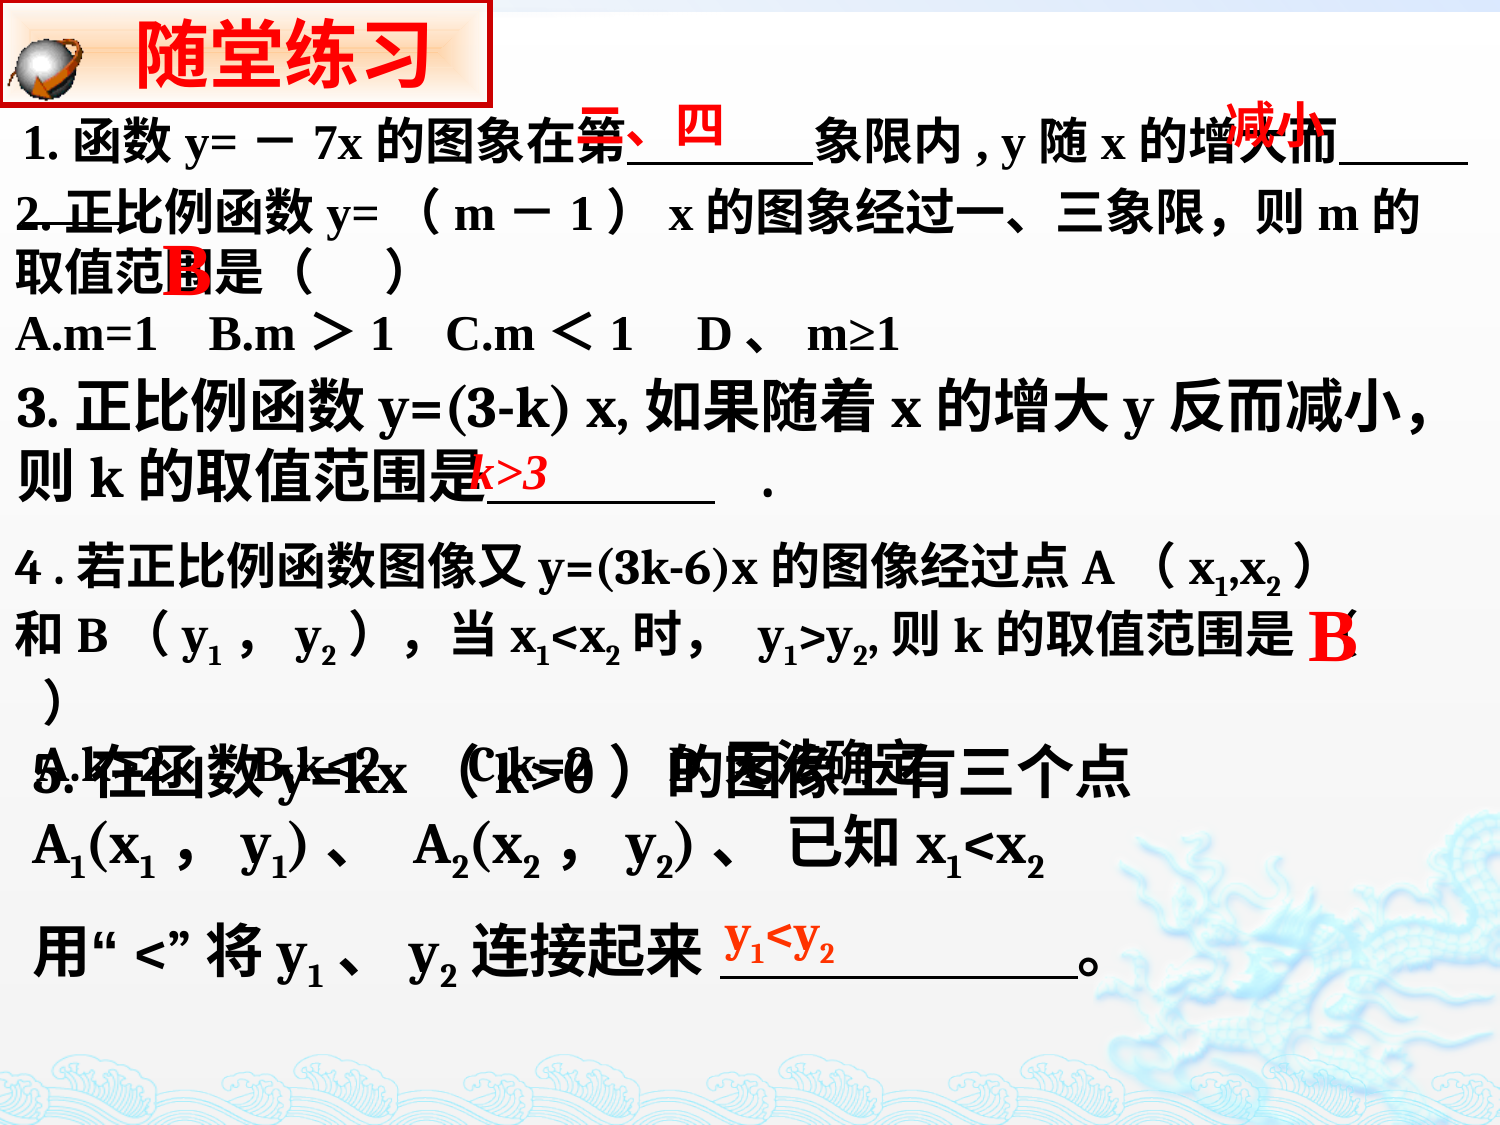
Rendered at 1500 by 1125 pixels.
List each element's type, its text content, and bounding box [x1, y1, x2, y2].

text_box 减小 [1210, 85, 1476, 161]
text_box 4 .若正比例函数图像又y=(3k-6)x的图像经过点A（x1,x2）和B（y1，y2），当x1<x2时， y1>y2,则k的取值范围是 （ ） A.k>2 B.k<2 C.k=2 D.无法确定 [0, 527, 1406, 799]
text_box 二、四 [561, 85, 817, 161]
text_box 2.正比例函数y=（m－1）x的图象经过一、三象限，则m的取值范围是（ ） A.m=1 B.m＞1 C.m＜1 D、m≥1 [0, 172, 1463, 368]
text_box 1.函数y=－7x的图象在第 象限内, y随x的增大而 . [7, 101, 1483, 237]
text_box B [147, 237, 461, 321]
text_box B [1293, 562, 1376, 688]
text_box 5.在函数y=kx（k>0）的图像上有三个点A1(x1，y1)、 A2(x2，y2)、 已知x1<x2 用“<”将y1、y2连接起来 。 [17, 727, 1500, 1002]
text_box k>3 [454, 432, 564, 508]
text_box y1<y2 [710, 893, 850, 977]
text_box 3.正比例函数y=(3-k) x,如果随着x的增大y反而减小，则k的取值范围是 . [2, 361, 1500, 517]
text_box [0, 0, 491, 113]
